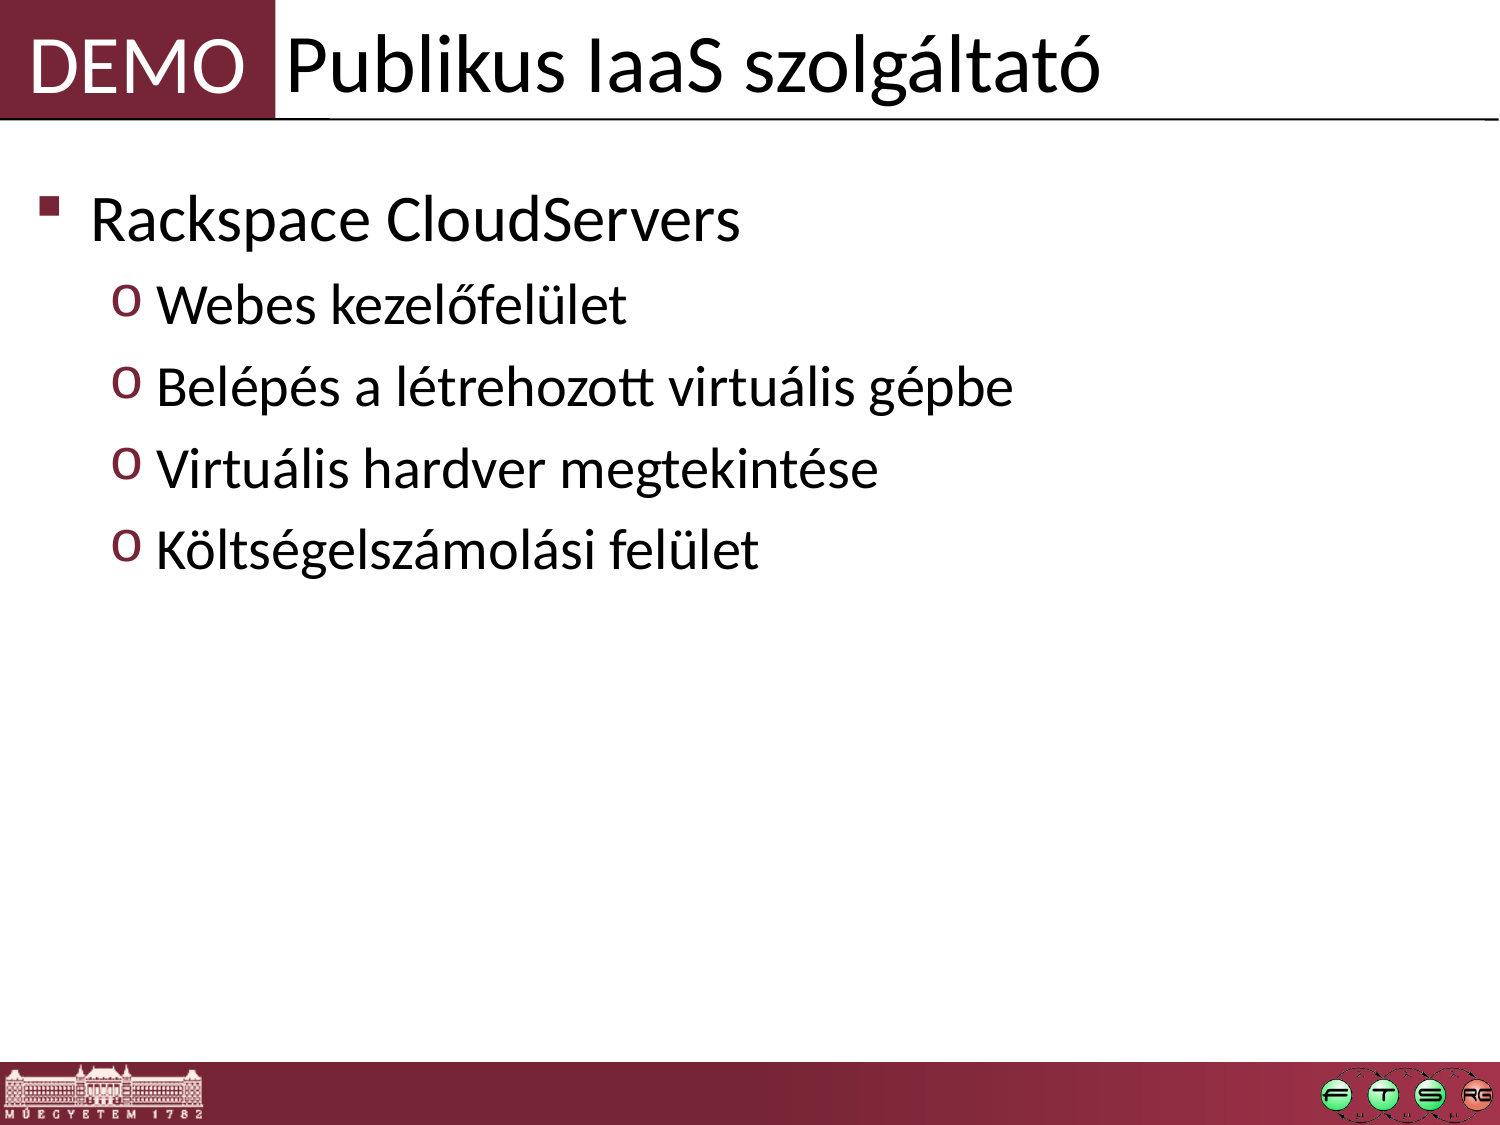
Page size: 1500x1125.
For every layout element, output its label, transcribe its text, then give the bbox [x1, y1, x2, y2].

picture [0, 1063, 209, 1123]
list Rackspace CloudServers Webes kezelőfelület Belépés a létrehozott virtuális gépbe Virtuális hardver megtekintése Költségelszámolási felület [19, 167, 1475, 1048]
list Publikus IaaS szolgáltató [269, 0, 1500, 120]
picture [1318, 1065, 1494, 1125]
